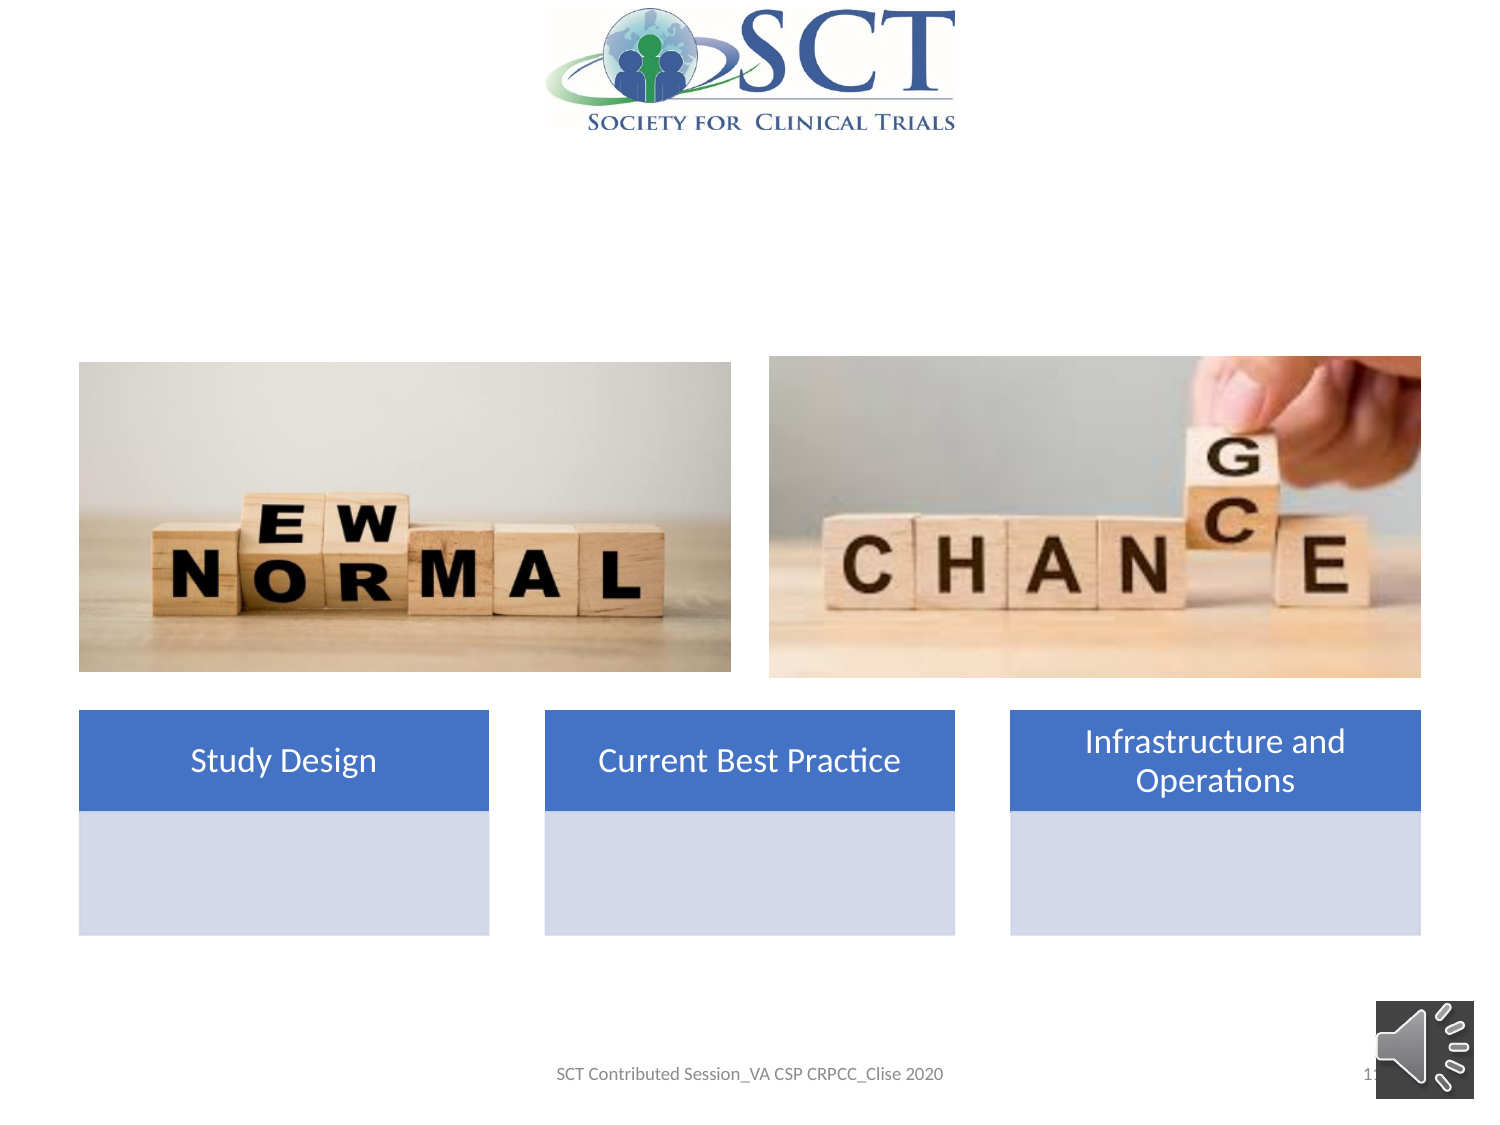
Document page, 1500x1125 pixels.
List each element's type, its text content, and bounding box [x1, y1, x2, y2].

footer SCT Contributed Session_VA CSP CRPCC_Clise 2020 [496, 1042, 1004, 1103]
picture [545, 8, 955, 130]
picture [769, 356, 1421, 678]
picture [1374, 999, 1475, 1100]
slide_number 11 [1059, 1042, 1397, 1103]
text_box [79, 708, 1421, 938]
picture [79, 362, 731, 672]
